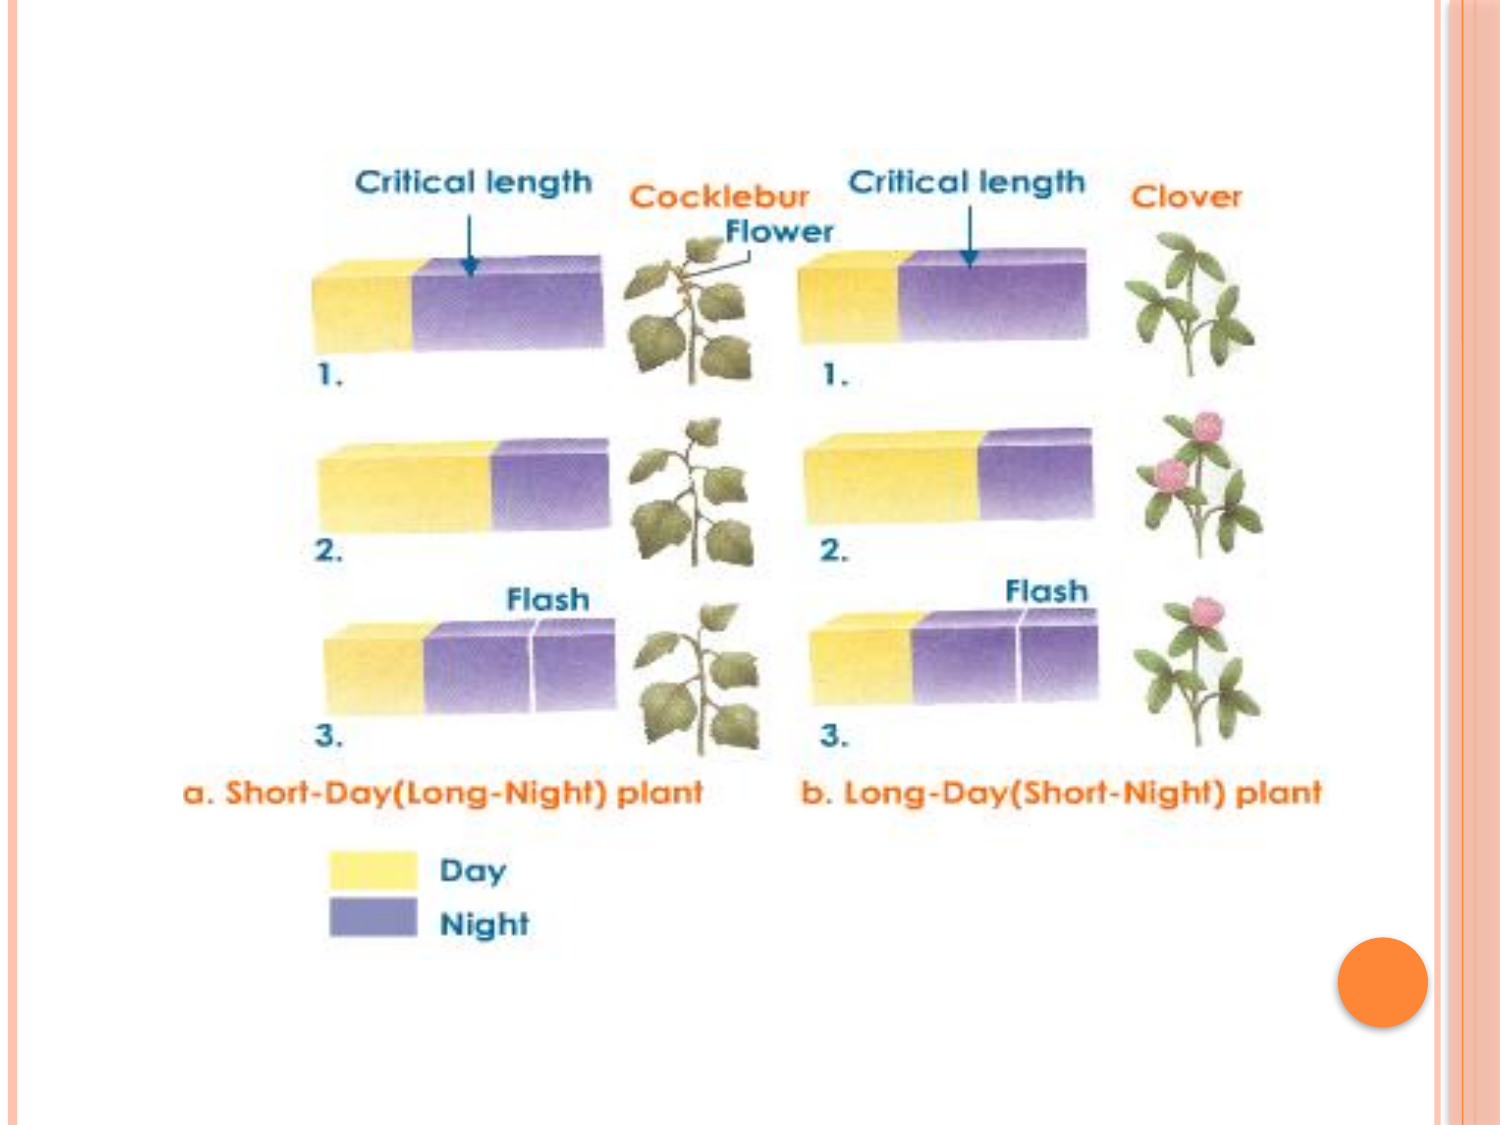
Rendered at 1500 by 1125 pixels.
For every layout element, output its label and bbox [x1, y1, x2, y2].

picture [182, 148, 1330, 960]
